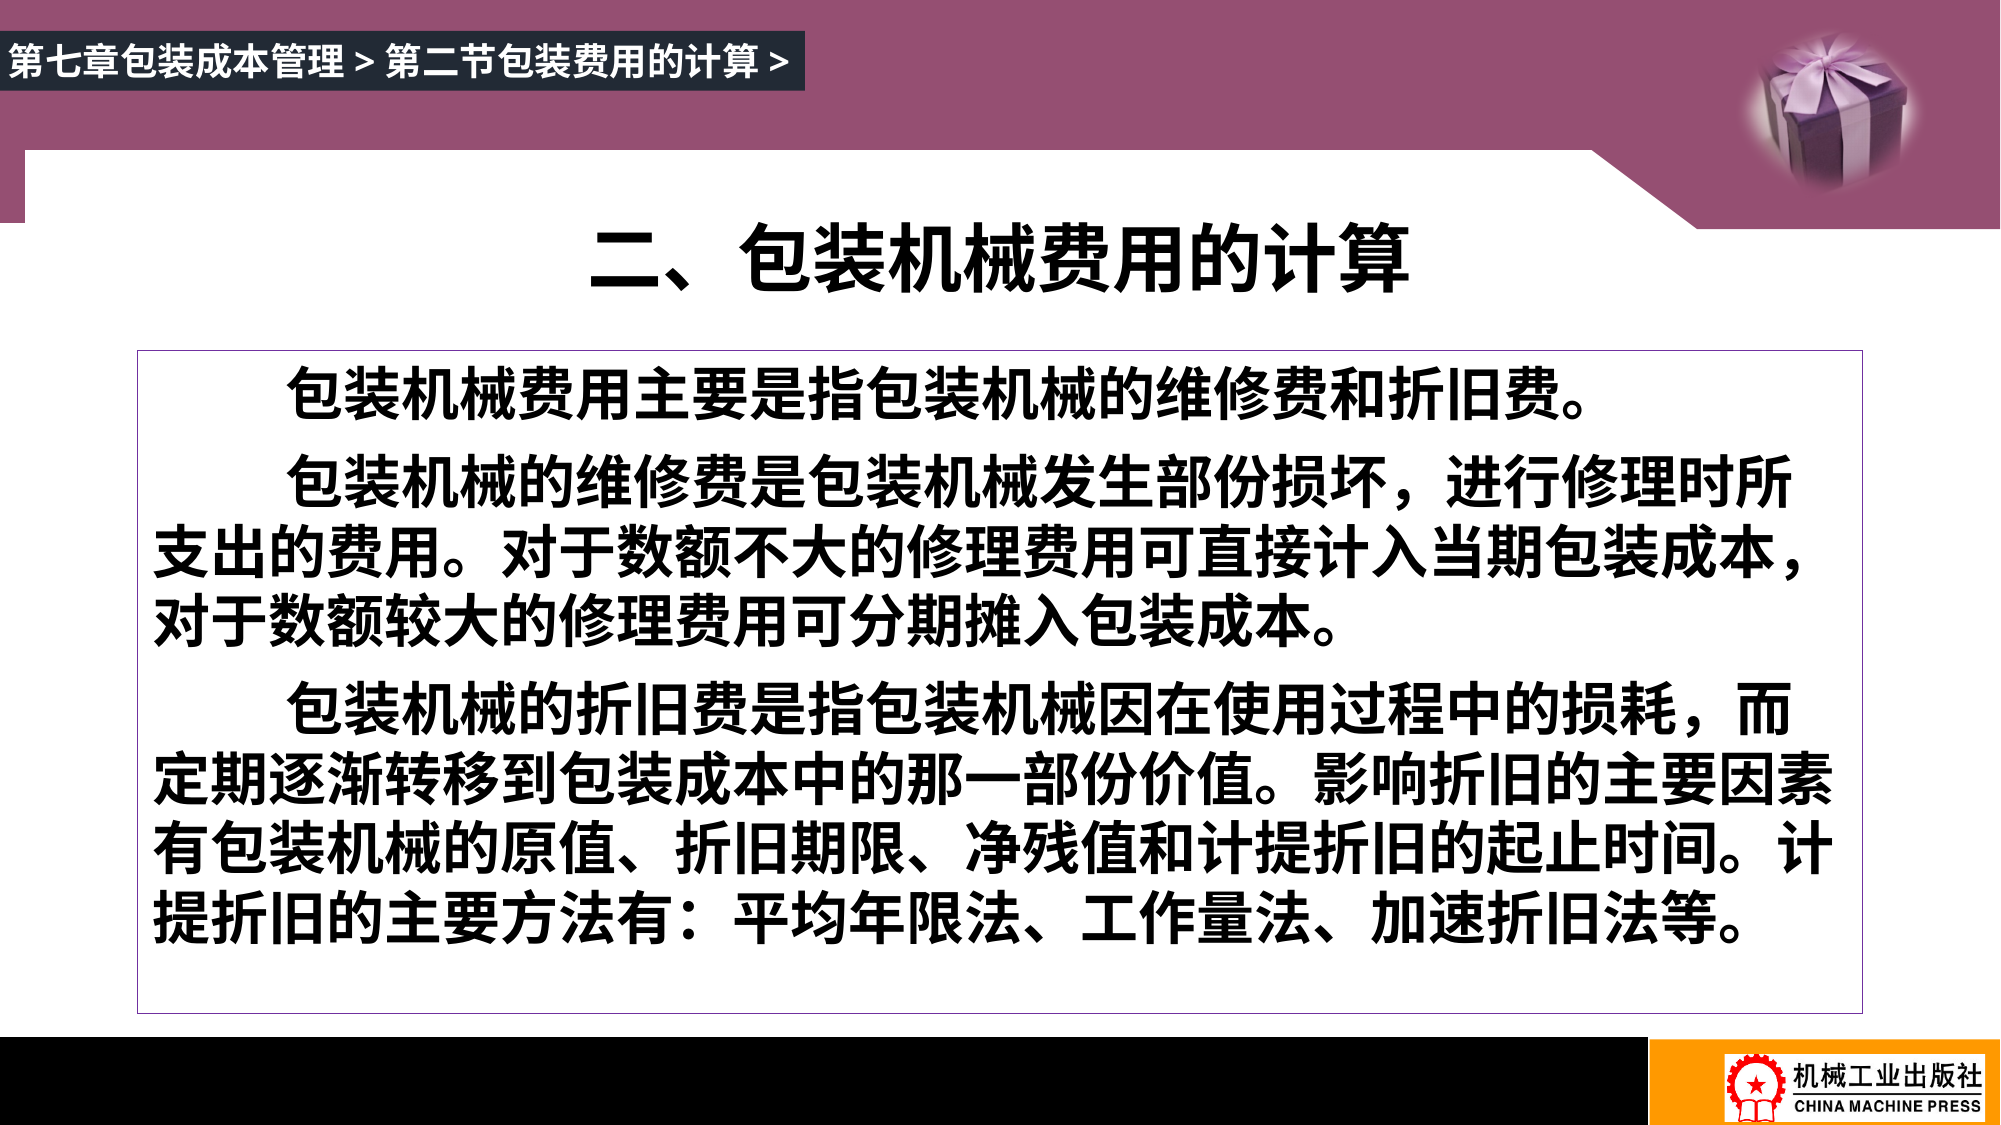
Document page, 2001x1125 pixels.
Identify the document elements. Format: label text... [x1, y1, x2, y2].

text_box 第七章包装成本管理>第二节包装费用的计算> [0, 30, 805, 91]
picture [1762, 54, 1900, 171]
picture [1724, 1054, 1986, 1122]
title 二、包装机械费用的计算 [137, 209, 1863, 315]
list 包装机械费用主要是指包装机械的维修费和折旧费。 包装机械的维修费是包装机械发生部份损坏，进行修理时所支出的费用。对于数额不大的修理费用可直接计入当期包装成本，对于数额较大的修理费用可分期摊入包装成本。 包装机械的折旧费是指包装机械因在使用过程中的损耗，而定期逐渐转移到包装成本中的那一部份价值。影响折旧的主要因素有包装机械的原值、折旧期限、净残值和计提折旧的起止时间。计提折旧的主要方法有：平均年限法、工作量法、加速折旧法等。 [137, 350, 1863, 1014]
